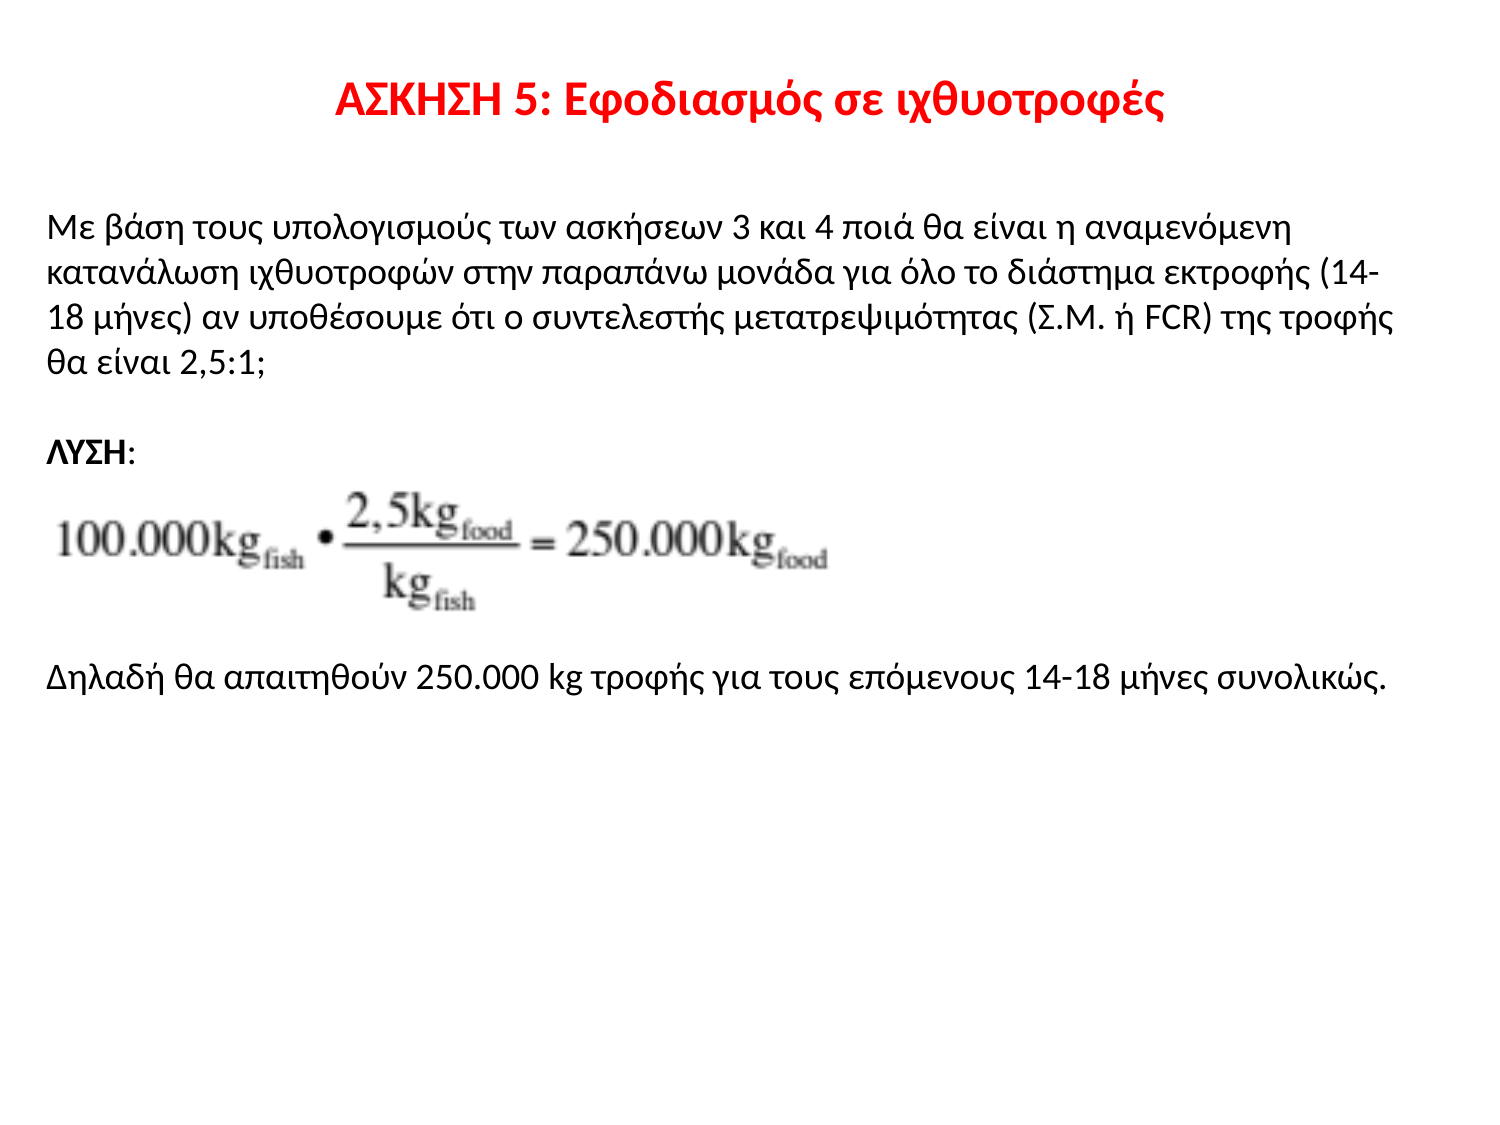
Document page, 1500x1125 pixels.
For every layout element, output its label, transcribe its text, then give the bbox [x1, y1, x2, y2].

text_box Με βάση τους υπολογισμούς των ασκήσεων 3 και 4 ποιά θα είναι η αναμενόμενη κατανάλωση ιχθυοτροφών στην παραπάνω μονάδα για όλο το διάστημα εκτροφής (14-18 μήνες) αν υποθέσουμε ότι ο συντελεστής μετατρεψιμότητας (Σ.Μ. ή FCR) της τροφής θα είναι 2,5:1; ΛΥΣΗ: Δηλαδή θα απαιτηθούν 250.000 kg τροφής για τους επόμενους 14-18 μήνες συνολικώς. [31, 195, 1410, 795]
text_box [52, 477, 837, 615]
title ΑΣΚΗΣΗ 5: Εφοδιασμός σε ιχθυοτροφές [74, 44, 1426, 147]
